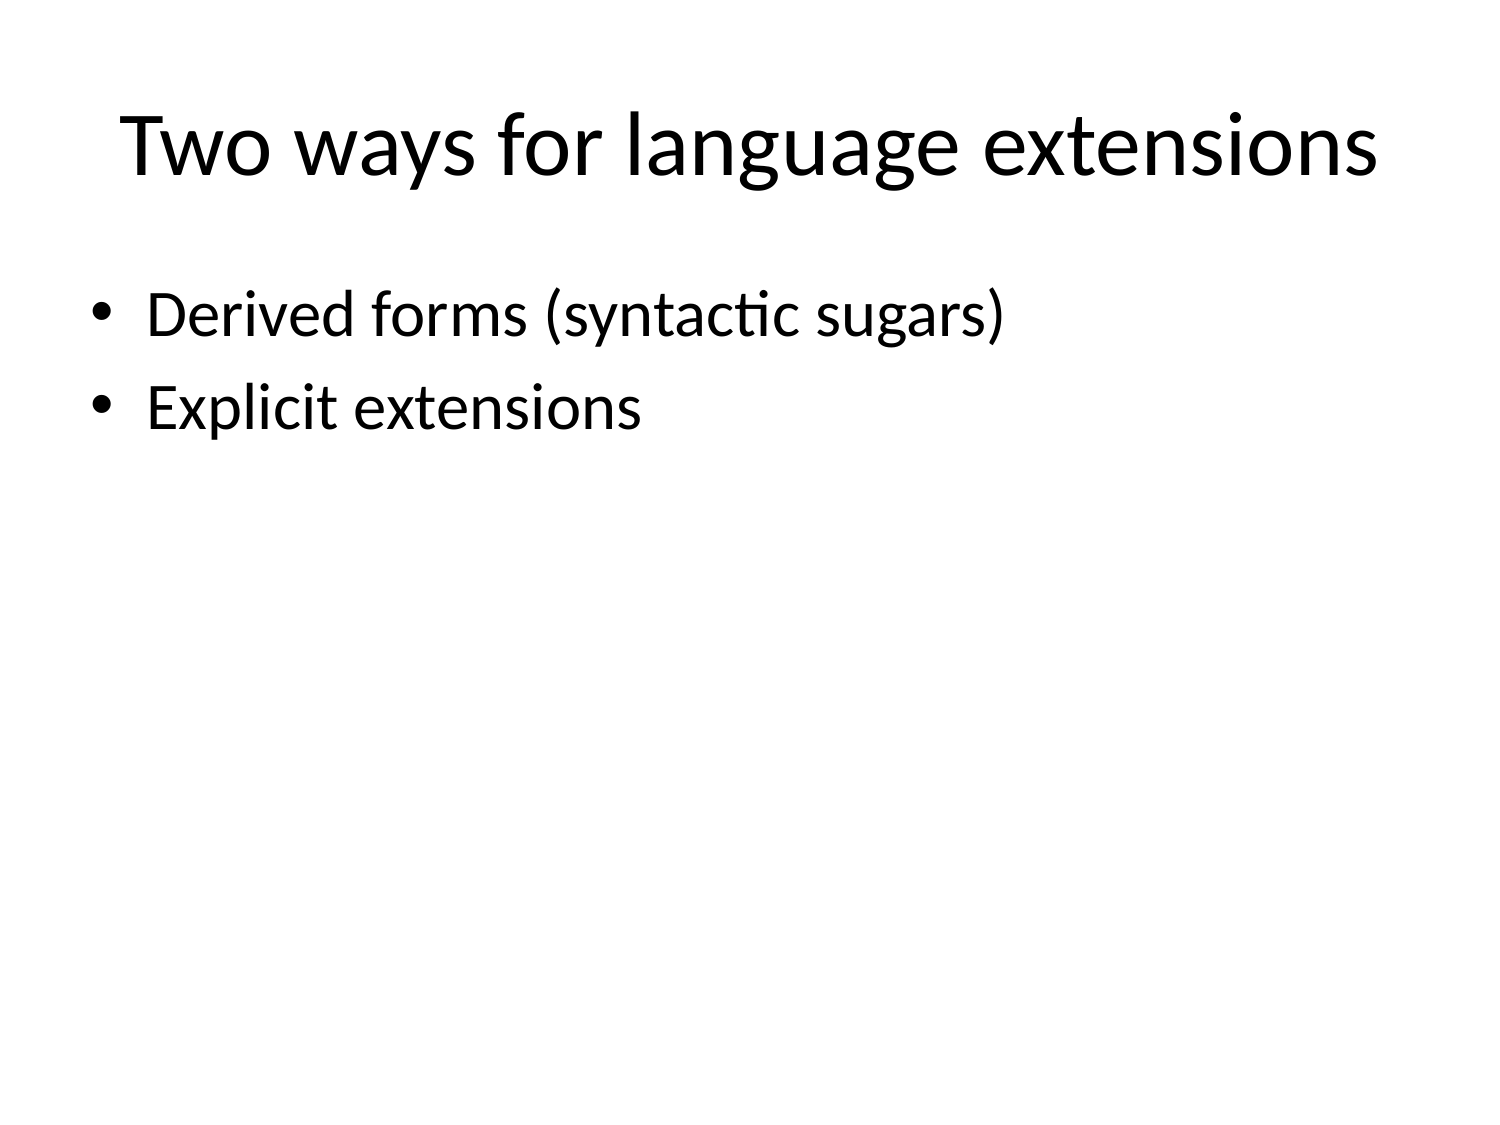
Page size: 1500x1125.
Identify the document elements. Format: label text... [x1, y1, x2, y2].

list Derived forms (syntactic sugars) Explicit extensions [75, 262, 1425, 1005]
title Two ways for language extensions [75, 45, 1425, 233]
